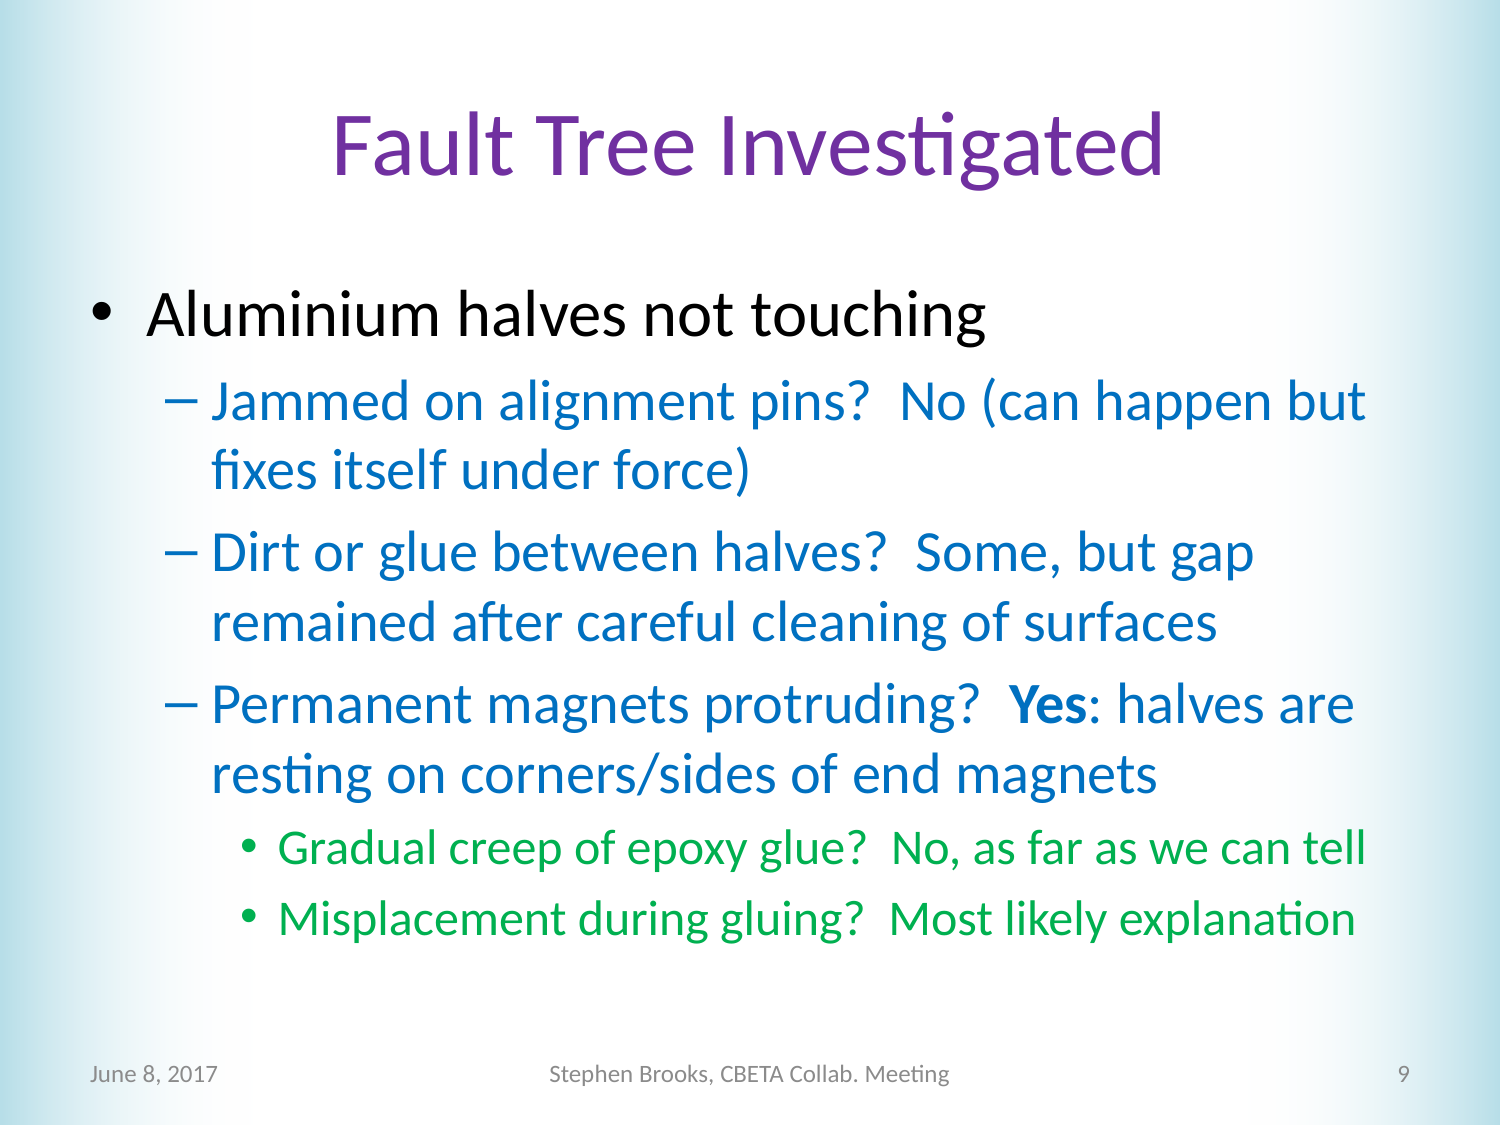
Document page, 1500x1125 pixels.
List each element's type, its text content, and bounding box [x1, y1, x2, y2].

footer Stephen Brooks, CBETA Collab. Meeting [512, 1042, 988, 1103]
slide_number 9 [1074, 1042, 1425, 1103]
title Fault Tree Investigated [75, 45, 1425, 233]
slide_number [75, 1042, 425, 1103]
list Aluminium halves not touching Jammed on alignment pins? No (can happen but fixes itself under force) Dirt or glue between halves? Some, but gap remained after careful cleaning of surfaces Permanent magnets protruding? Yes: halves are resting on corners/sides of end magnets Gradual creep of epoxy glue? No, as far as we can tell Misplacement during gluing? Most likely explanation [75, 262, 1425, 1005]
